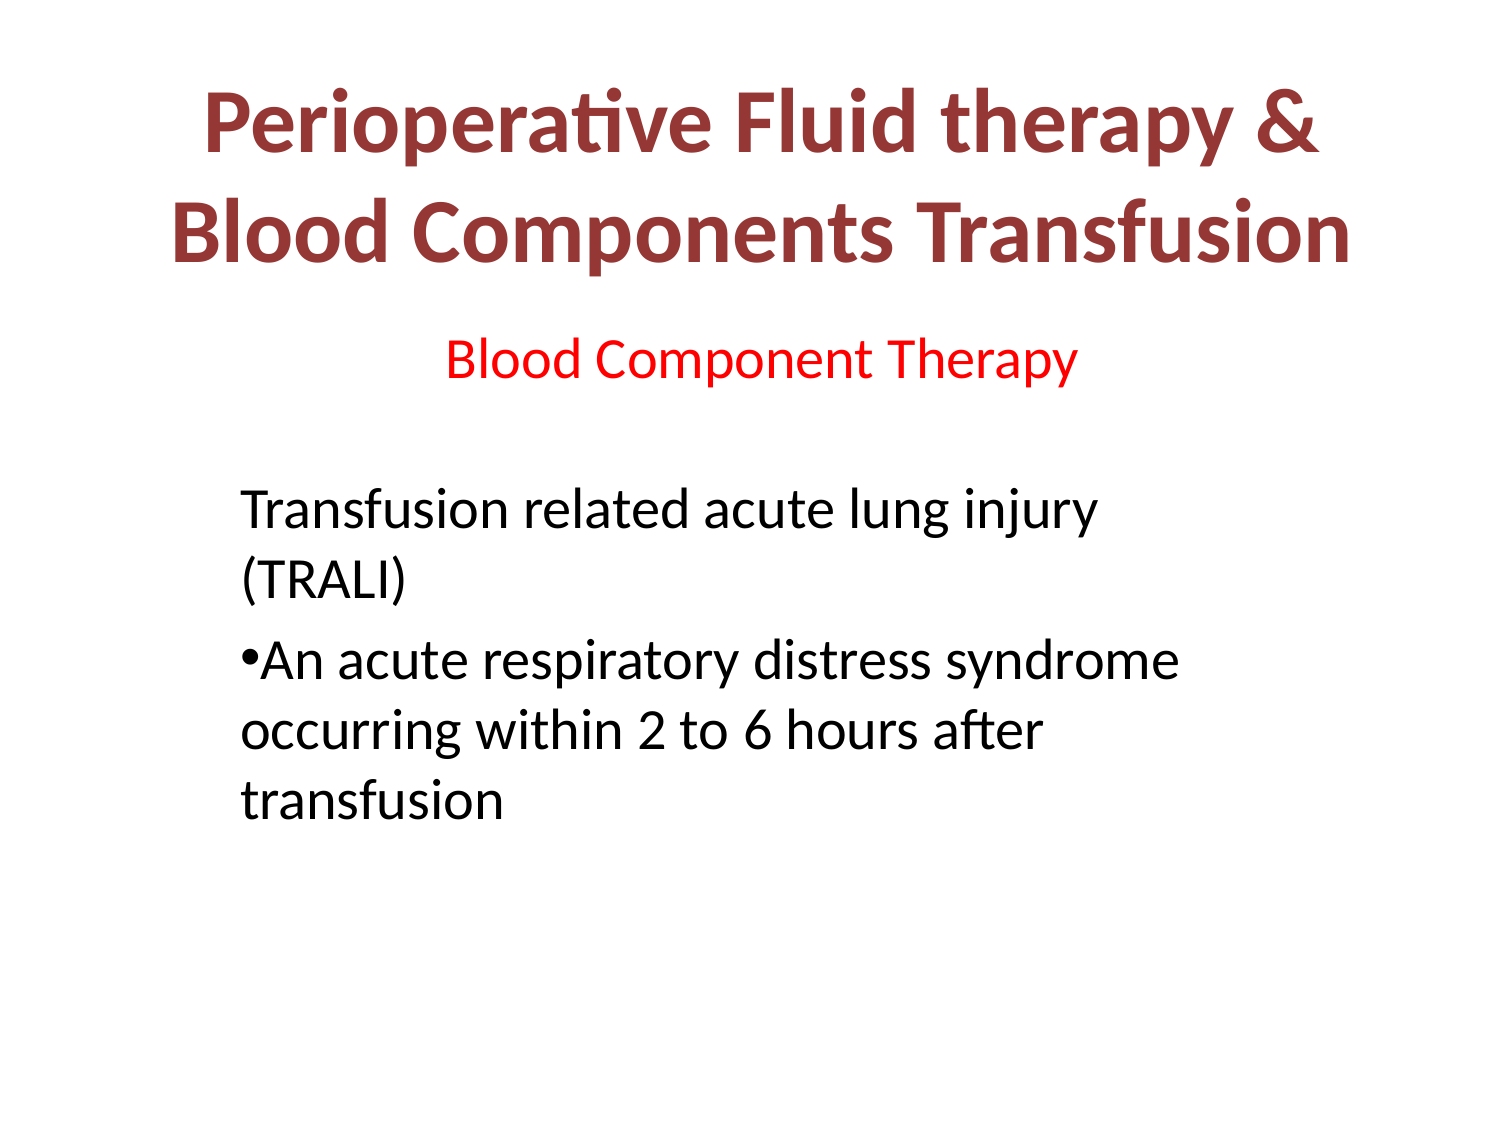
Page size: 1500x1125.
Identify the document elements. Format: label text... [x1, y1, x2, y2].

text_box Blood Component Therapy [137, 312, 1388, 398]
title Perioperative Fluid therapy & Blood Components Transfusion [125, 50, 1400, 292]
subtitle Transfusion related acute lung injury (TRALI) An acute respiratory distress syndrome occurring within 2 to 6 hours after transfusion [225, 462, 1275, 1038]
